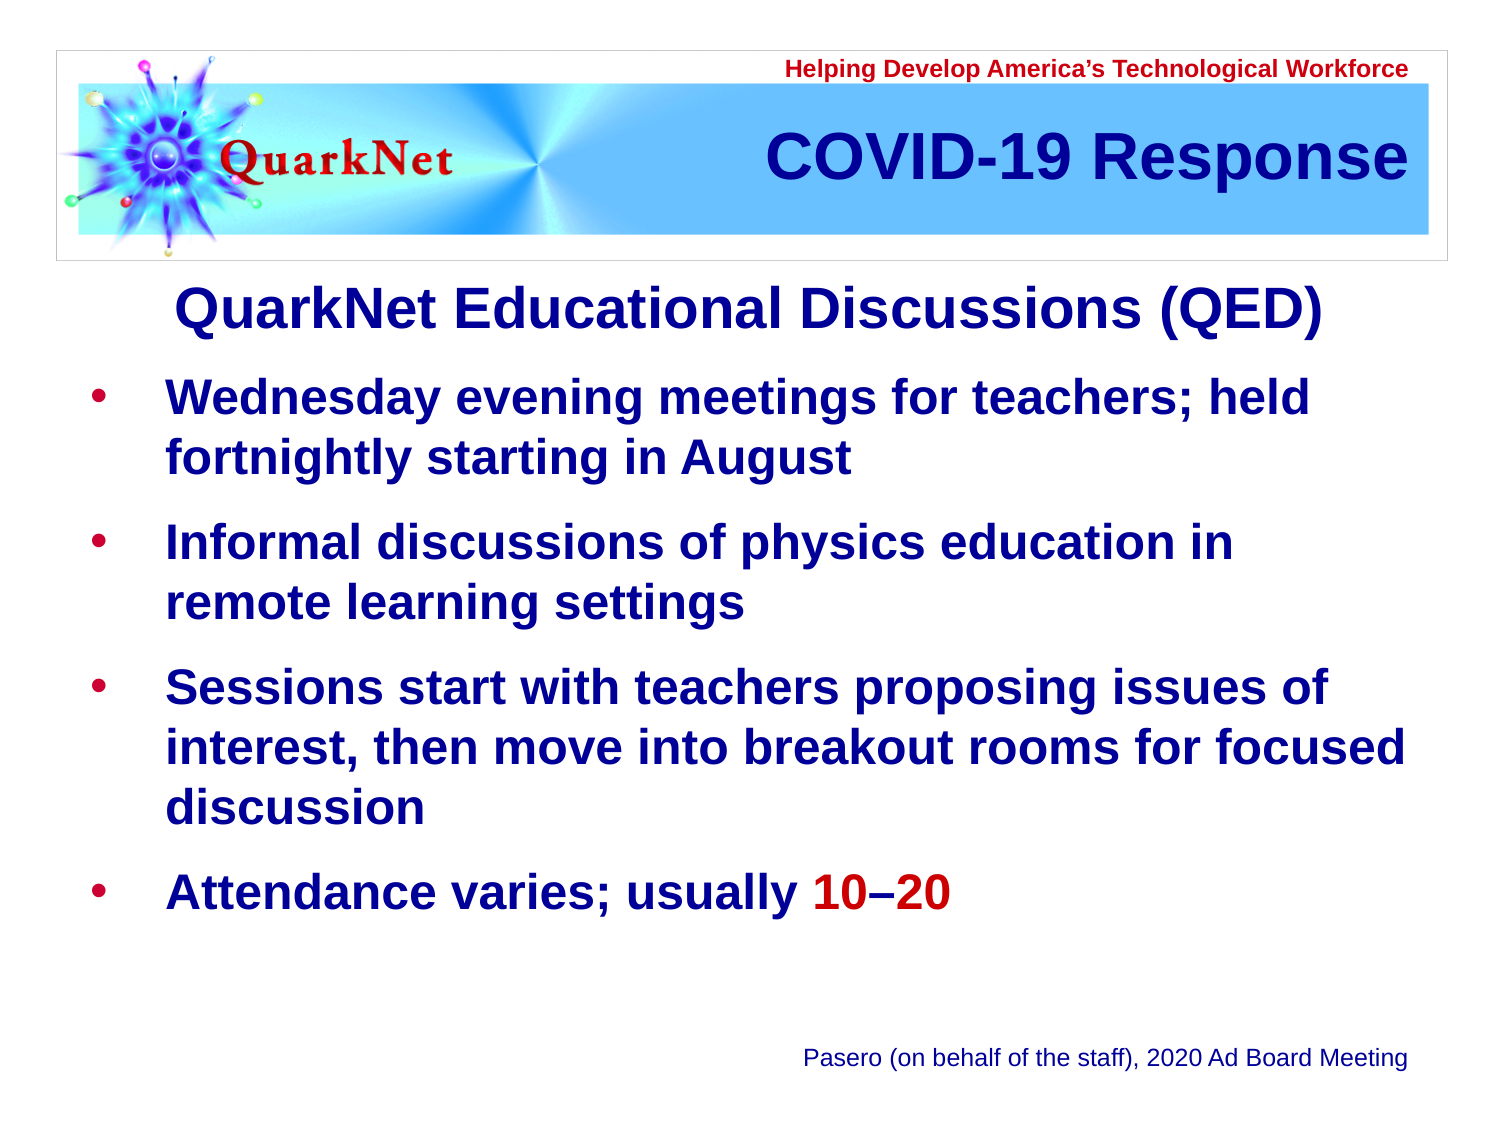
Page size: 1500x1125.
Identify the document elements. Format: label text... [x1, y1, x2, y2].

title COVID-19 Response [458, 97, 1425, 209]
picture [56, 50, 1448, 261]
list QuarkNet Educational Discussions (QED) Wednesday evening meetings for teachers; held fortnightly starting in August Informal discussions of physics education in remote learning settings Sessions start with teachers proposing issues of interest, then move into breakout rooms for focused discussion Attendance varies; usually 10–20 [75, 262, 1425, 1005]
